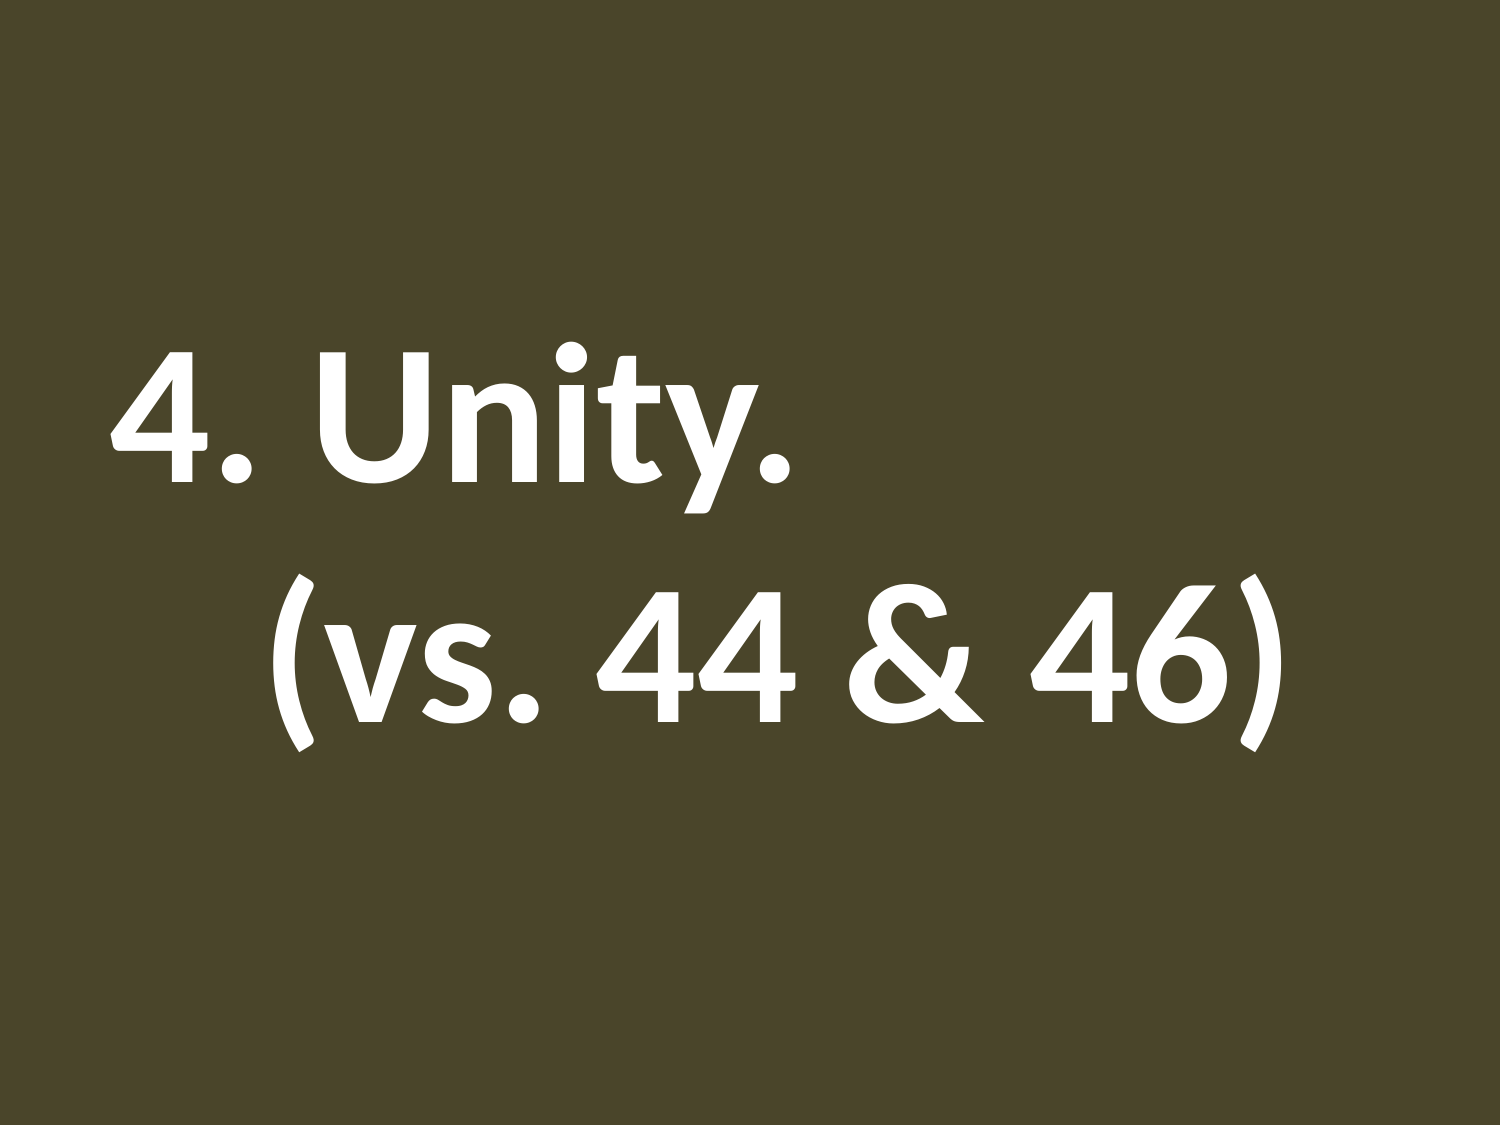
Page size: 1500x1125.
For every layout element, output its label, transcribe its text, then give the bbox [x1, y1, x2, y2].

list 4. Unity. (vs. 44 & 46) [75, 275, 1425, 1088]
